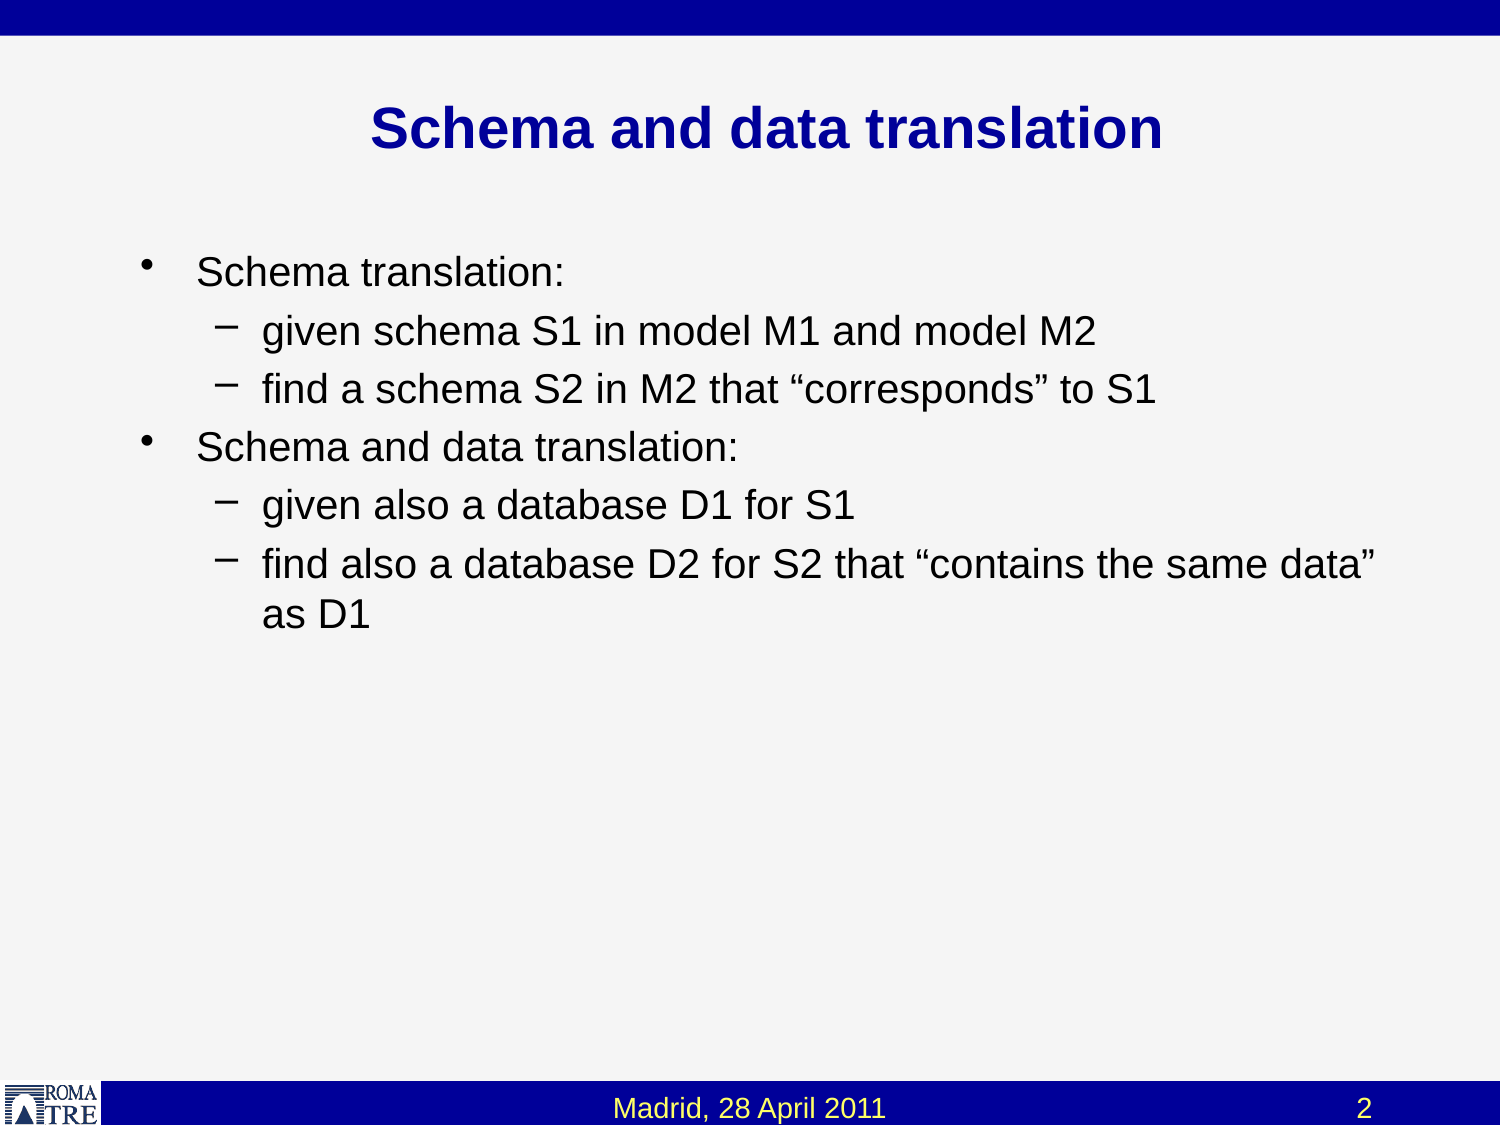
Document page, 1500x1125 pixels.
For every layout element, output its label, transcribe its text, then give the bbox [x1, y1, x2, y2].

list Schema translation: given schema S1 in model M1 and model M2 find a schema S2 in M2 that “corresponds” to S1 Schema and data translation: given also a database D1 for S1 find also a database D2 for S2 that “contains the same data” as D1 [124, 237, 1401, 976]
picture [0, 1080, 101, 1125]
title Schema and data translation [64, 37, 1471, 213]
slide_number 2 [1186, 1082, 1388, 1125]
footer Madrid, 28 April 2011 [324, 1082, 1176, 1125]
